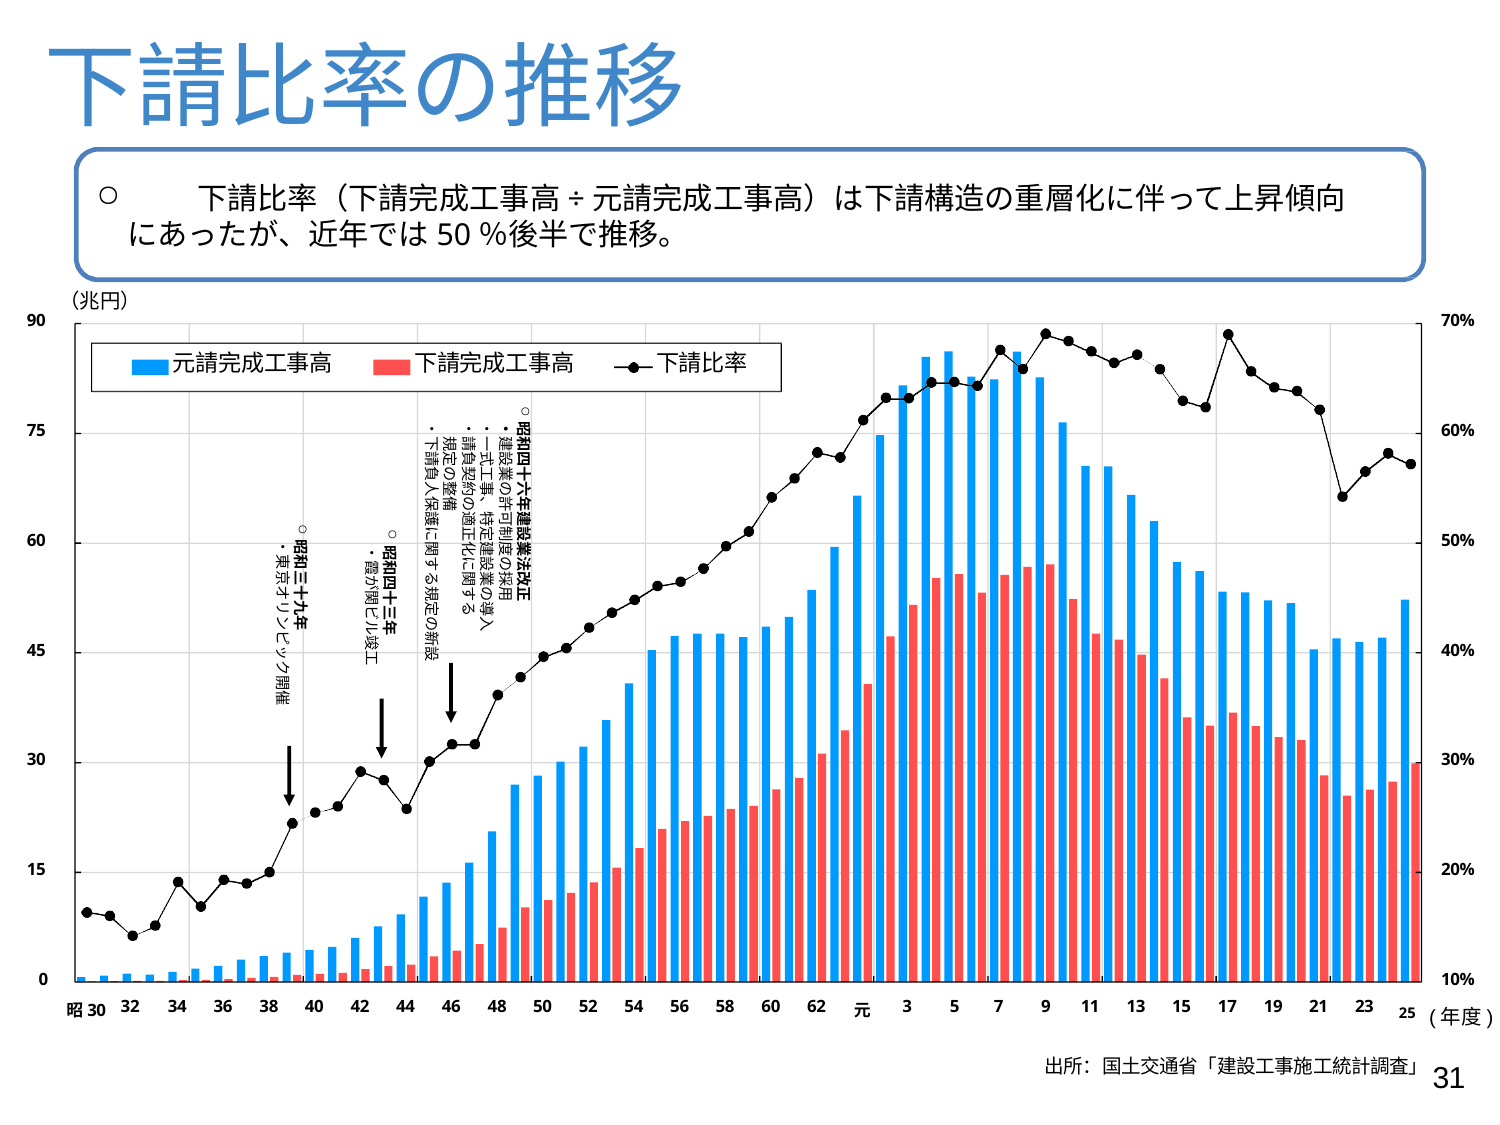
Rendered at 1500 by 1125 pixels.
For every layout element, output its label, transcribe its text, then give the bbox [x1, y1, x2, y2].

text_box 7 9 11 13 15 17 19 21 23 [992, 993, 1379, 1017]
text_box 60% [1439, 417, 1487, 440]
text_box 75 [25, 417, 53, 440]
text_box 32 34 36 38 40 42 44 46 48 50 52 54 56 58 60 62 [118, 993, 831, 1017]
text_box 45 [25, 637, 53, 660]
text_box 40% [1439, 637, 1487, 660]
text_box 15 [25, 856, 53, 879]
text_box 下請比率（下請完成工事高÷元請完成工事高）は下請構造の重層化に伴って上昇傾向にあったが、近年では50％後半で推移。 （兆円） [57, 176, 1361, 313]
text_box 0 [36, 966, 53, 989]
text_box 10% [1439, 966, 1487, 989]
text_box 元 [852, 997, 874, 1020]
text_box 60 [25, 527, 53, 550]
text_box 70% [1439, 307, 1487, 331]
text_box 20% [1439, 856, 1487, 879]
text_box 昭30 [64, 997, 109, 1020]
text_box 30% [1439, 746, 1487, 770]
text_box 25 (年度) [1393, 996, 1495, 1030]
title 下請比率の推移 [42, 0, 1151, 177]
text_box 90 [25, 307, 53, 331]
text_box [74, 322, 1423, 983]
text_box 30 [25, 746, 53, 770]
text_box 50% [1439, 527, 1487, 550]
text_box [73, 147, 1427, 283]
text_box 出所：国土交通省「建設工事施工統計調査」31 [1039, 1020, 1486, 1095]
text_box 3 5 [900, 993, 962, 1017]
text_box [614, 362, 653, 373]
